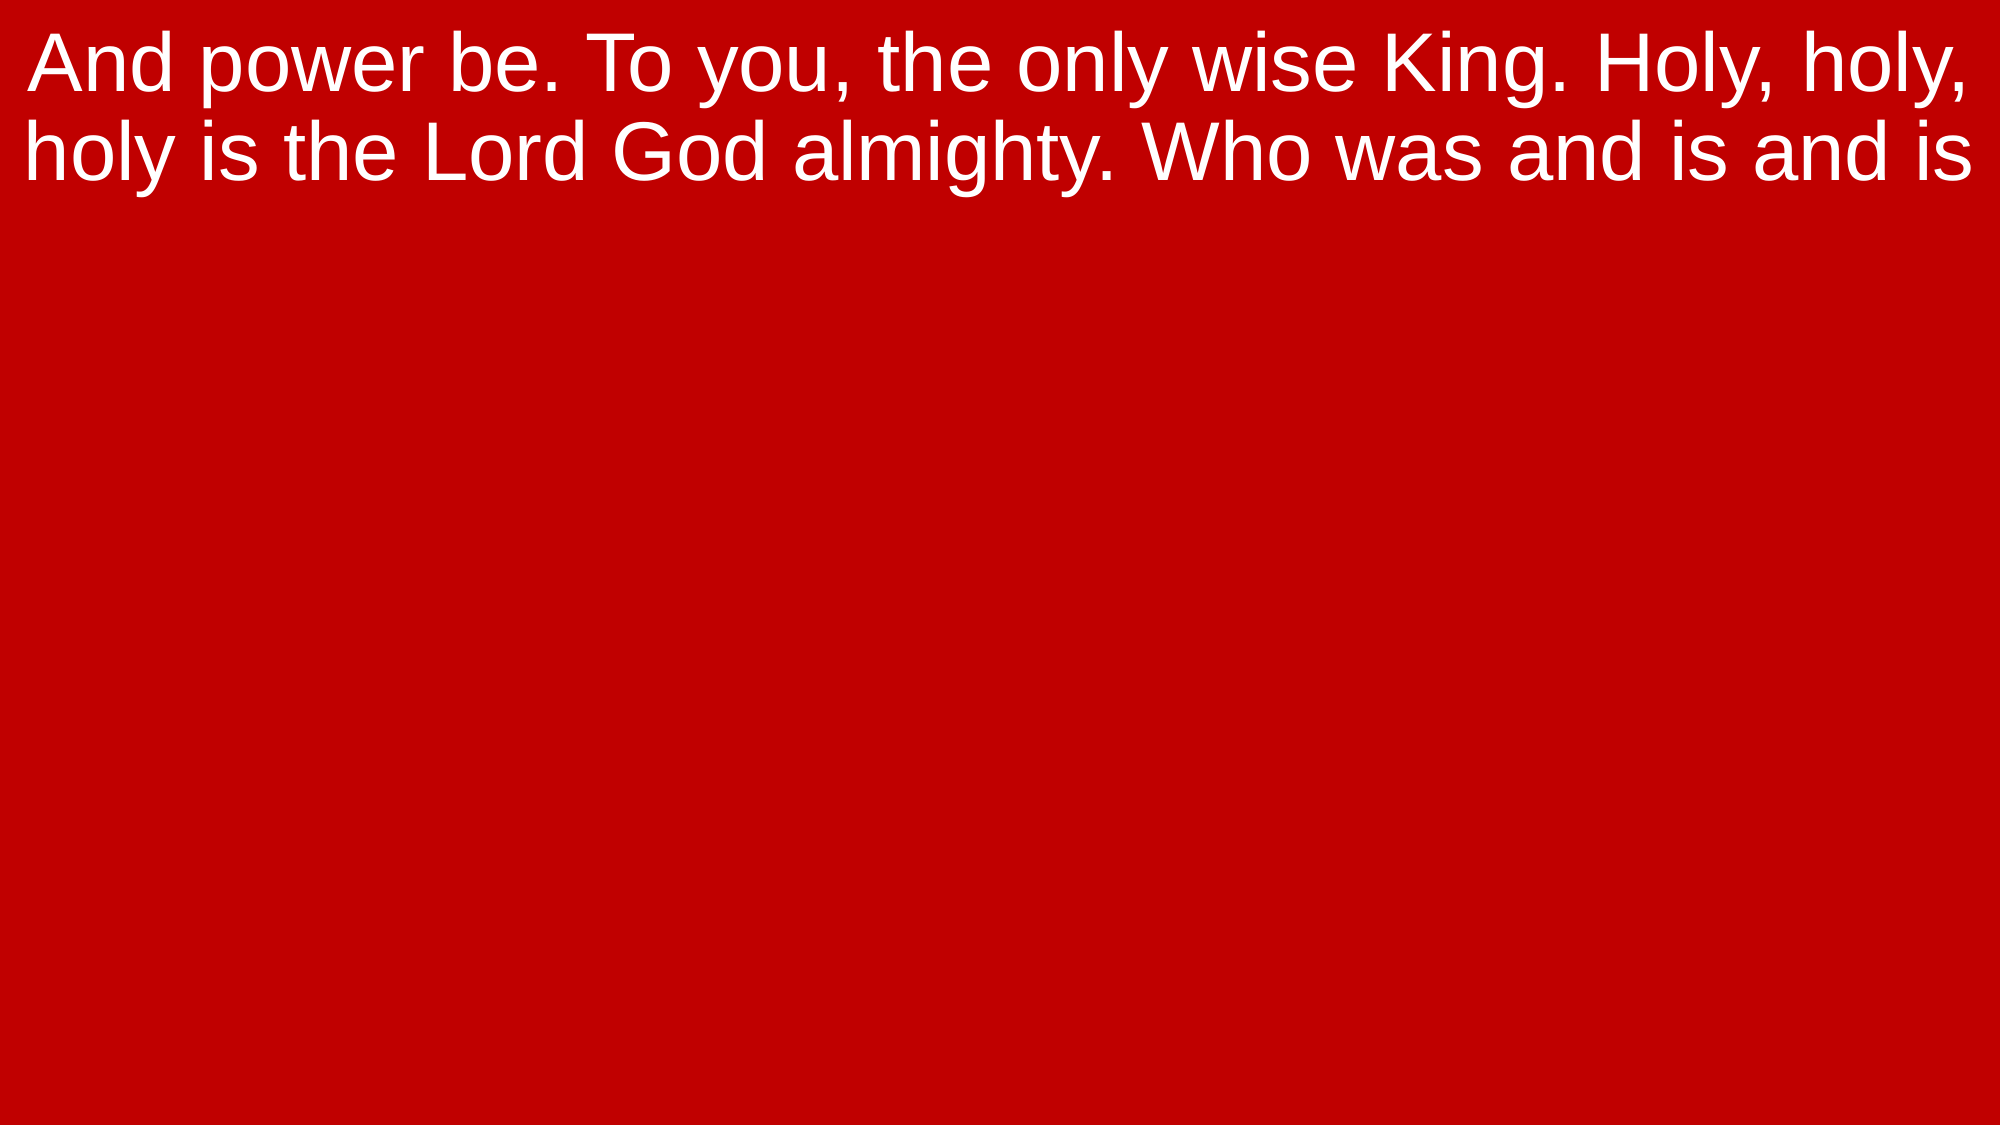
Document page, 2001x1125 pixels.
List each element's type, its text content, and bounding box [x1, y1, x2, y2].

list And power be. To you, the only wise King. Holy, holy, holy is the Lord God almighty. Who was and is and is [0, 11, 2000, 925]
